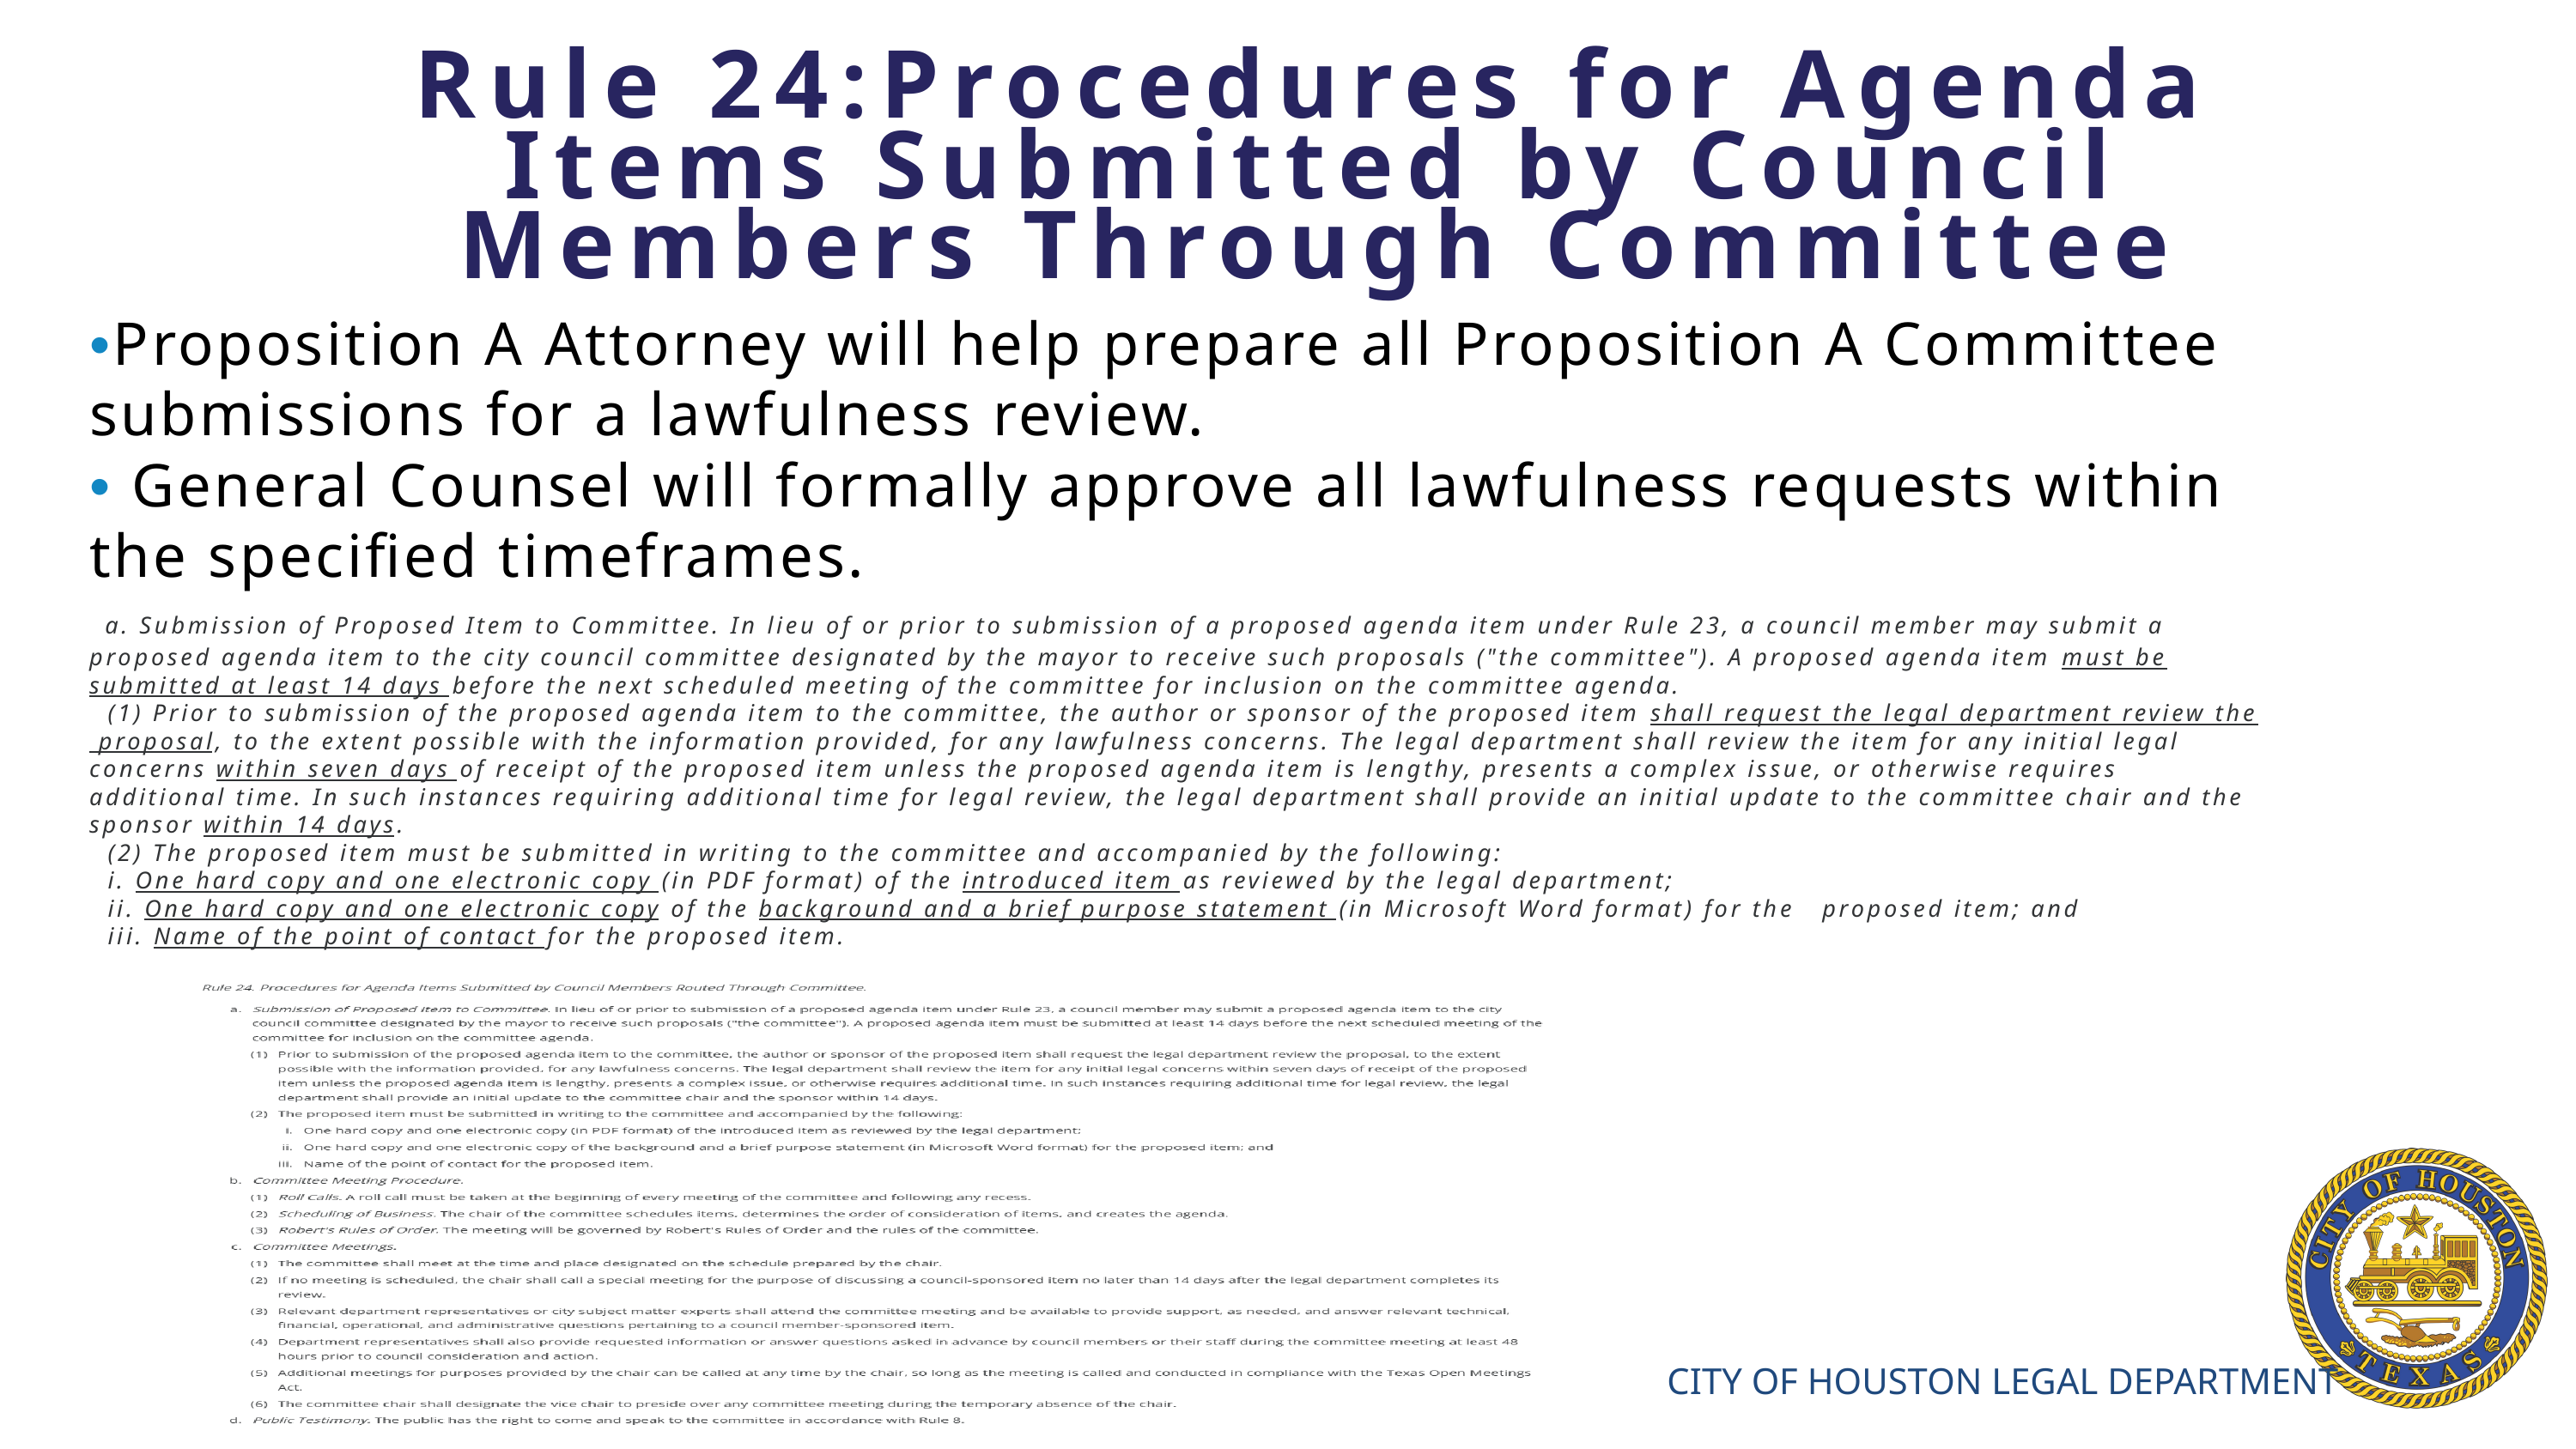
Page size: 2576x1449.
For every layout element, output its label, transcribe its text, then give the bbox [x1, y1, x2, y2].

text_box Rule 24:Procedures for Agenda Items Submitted by Council Members Through Committee [396, 56, 2234, 298]
text_box CITY OF HOUSTON LEGAL DEPARTMENT ​ [1654, 1352, 2576, 1408]
text_box [2285, 1148, 2548, 1352]
picture [201, 982, 1548, 1430]
text_box •Proposition A Attorney will help prepare all Proposition A Committee submissions for a lawfulness review. • General Counsel will formally approve all lawfulness requests within the specified timeframes. a. Submission of Proposed Item to Committee. In lieu of or prior to submission of a proposed agenda item under Rule 23, a council member may submit a proposed agenda item to the city council committee designated by the mayor to receive such proposals ("the committee"). A proposed agenda item must be submitted at least 14 days before the next scheduled meeting of the committee for inclusion on the committee agenda. (1) Prior to submission of the proposed agenda item to the committee, the author or sponsor of the proposed item shall request the legal department review the proposal, to the extent possible with the information provided, for any lawfulness concerns. The legal department shall review the item for any initial legal concerns within seven days of receipt of the proposed item unless the proposed agenda item is lengthy, presents a complex issue, or otherwise requires additional time. In such instances requiring additional time for legal review, the legal department shall provide an initial update to the committee chair and the sponsor within 14 days. (2) The proposed item must be submitted in writing to the committee and accompanied by the following: i. One hard copy and one electronic copy (in PDF format) of the introduced item as reviewed by the legal department; ii. One hard copy and one electronic copy of the background and a brief purpose statement (in Microsoft Word format) for the proposed item; and iii. Name of the point of contact for the proposed item. [89, 306, 2263, 1057]
